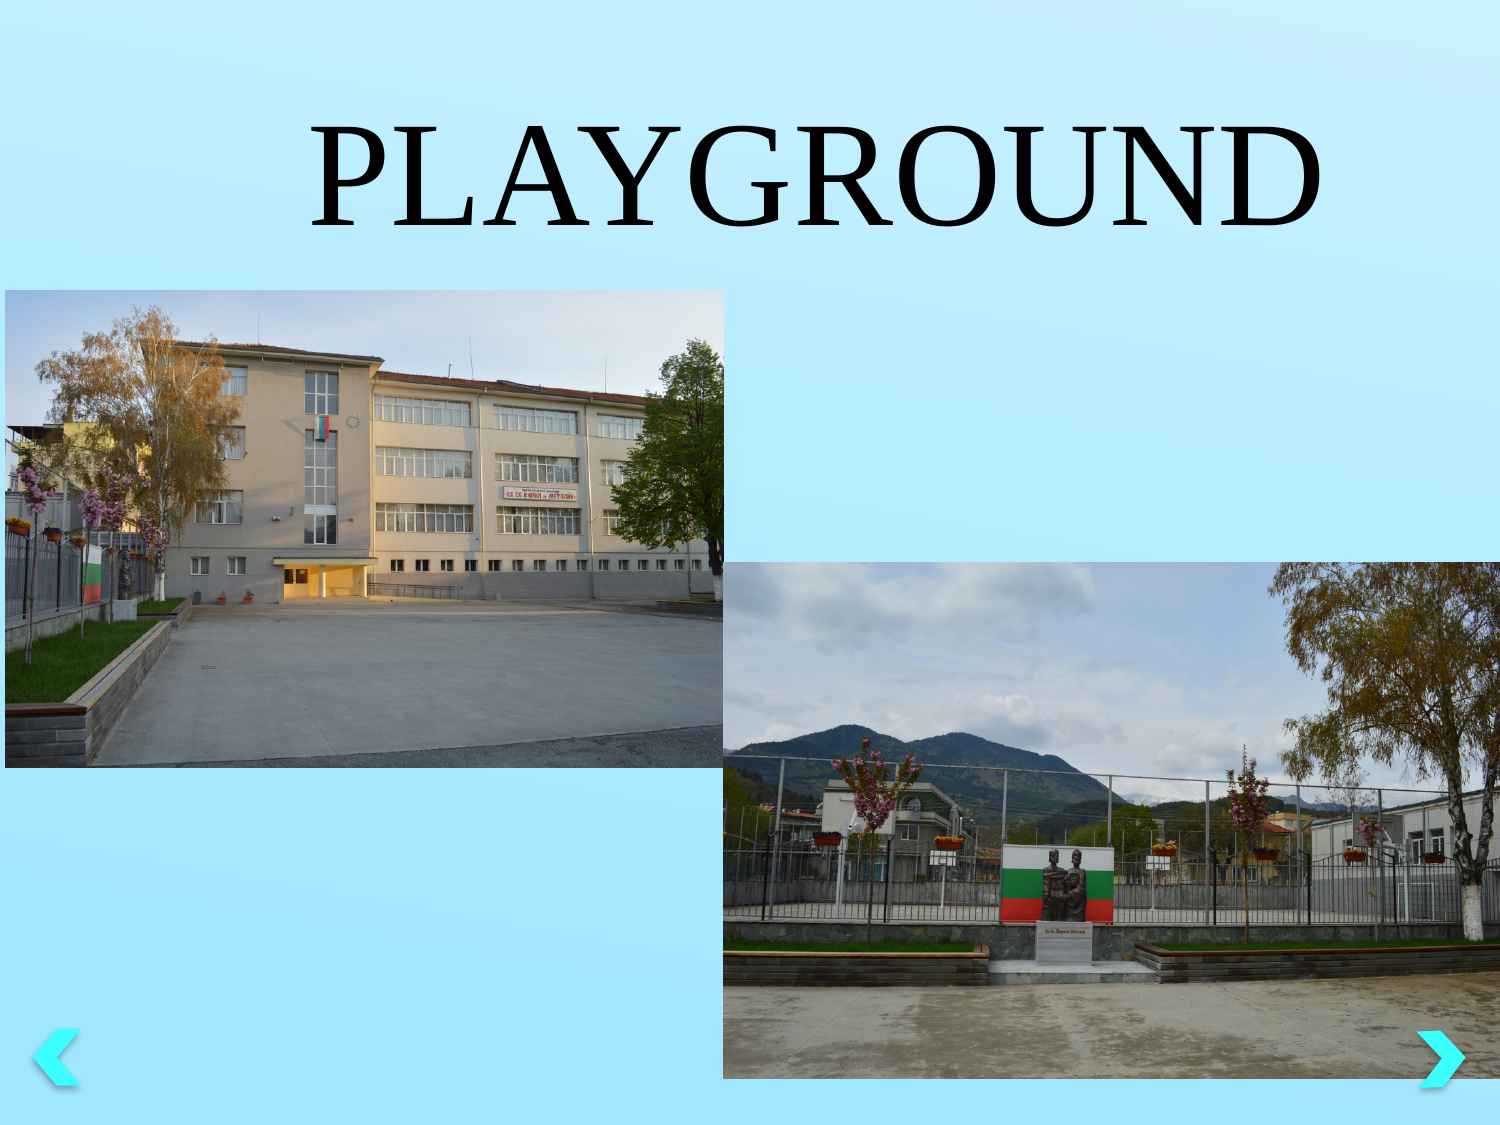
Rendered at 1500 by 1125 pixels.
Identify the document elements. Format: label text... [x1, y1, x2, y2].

text_box [32, 1028, 82, 1087]
title Playground [292, 40, 1368, 291]
text_box [1418, 1079, 1451, 1090]
picture [5, 290, 1500, 1079]
